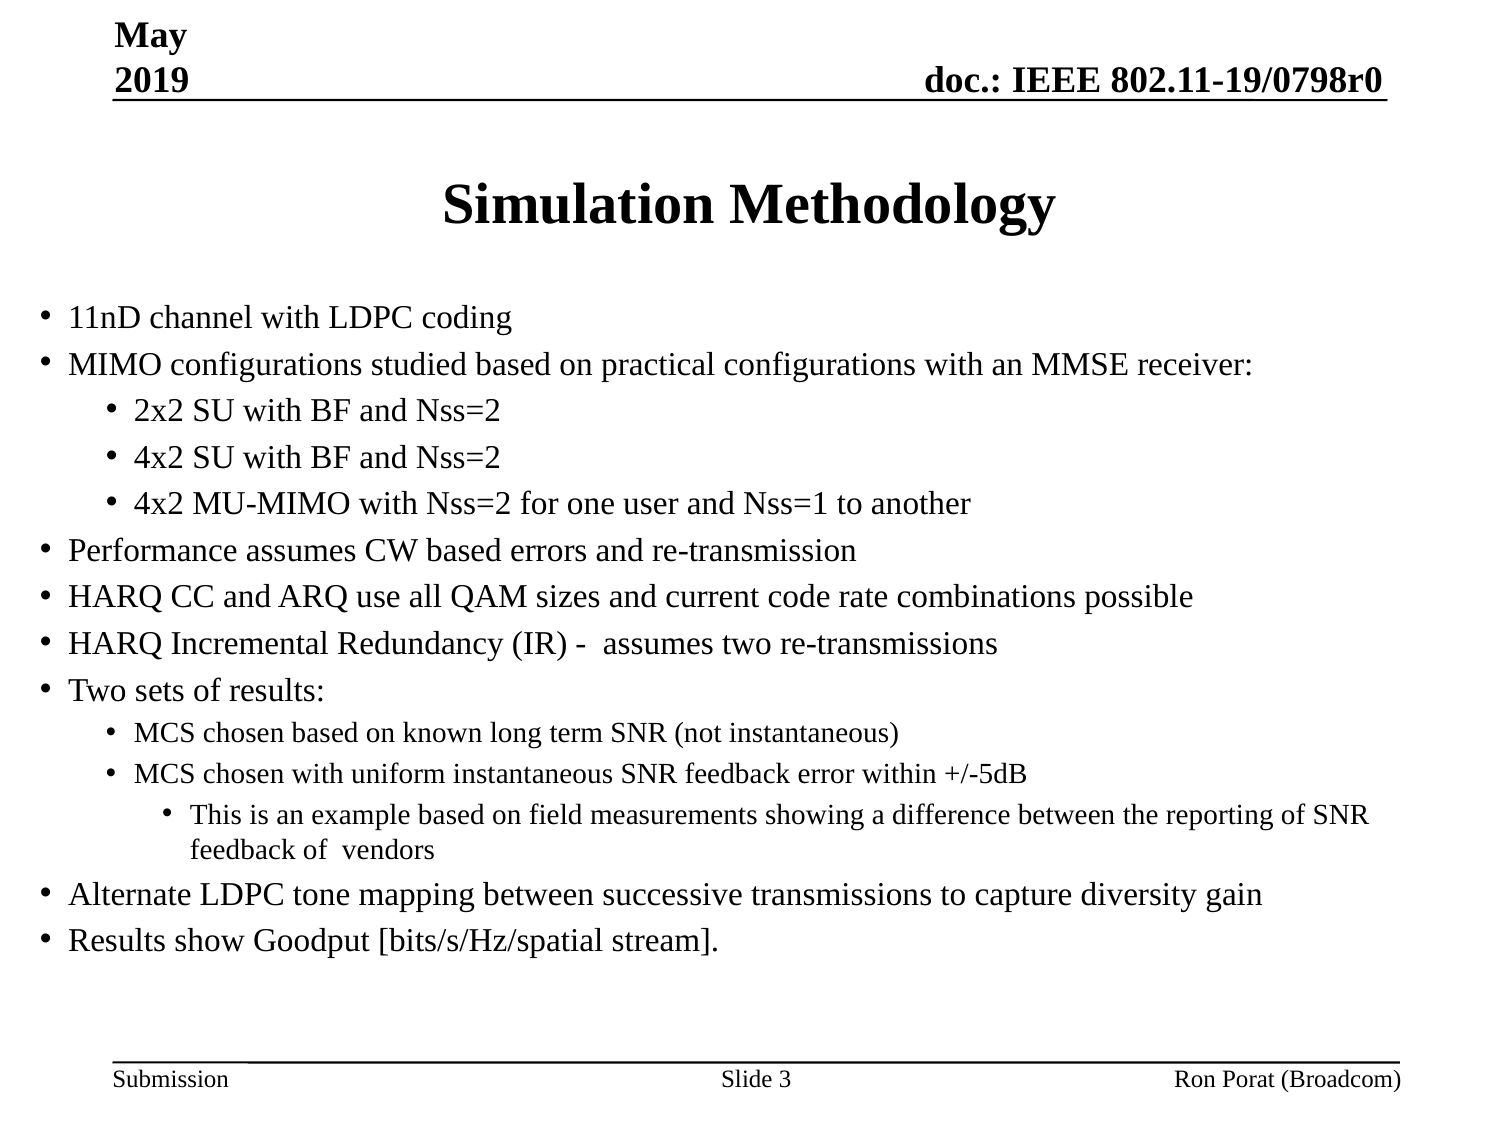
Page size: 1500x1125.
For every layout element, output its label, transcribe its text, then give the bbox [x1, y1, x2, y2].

slide_number Slide 3 [712, 1061, 800, 1093]
title Simulation Methodology [112, 112, 1388, 287]
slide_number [114, 54, 270, 101]
list 11nD channel with LDPC coding MIMO configurations studied based on practical configurations with an MMSE receiver: 2x2 SU with BF and Nss=2 4x2 SU with BF and Nss=2 4x2 MU-MIMO with Nss=2 for one user and Nss=1 to another Performance assumes CW based errors and re-transmission HARQ CC and ARQ use all QAM sizes and current code rate combinations possible HARQ Incremental Redundancy (IR) - assumes two re-transmissions Two sets of results: MCS chosen based on known long term SNR (not instantaneous) MCS chosen with uniform instantaneous SNR feedback error within +/-5dB This is an example based on field measurements showing a difference between the reporting of SNR feedback of vendors Alternate LDPC tone mapping between successive transmissions to capture diversity gain Results show Goodput [bits/s/Hz/spatial stream]. [24, 287, 1451, 1063]
footer Ron Porat (Broadcom) [1135, 1061, 1402, 1093]
